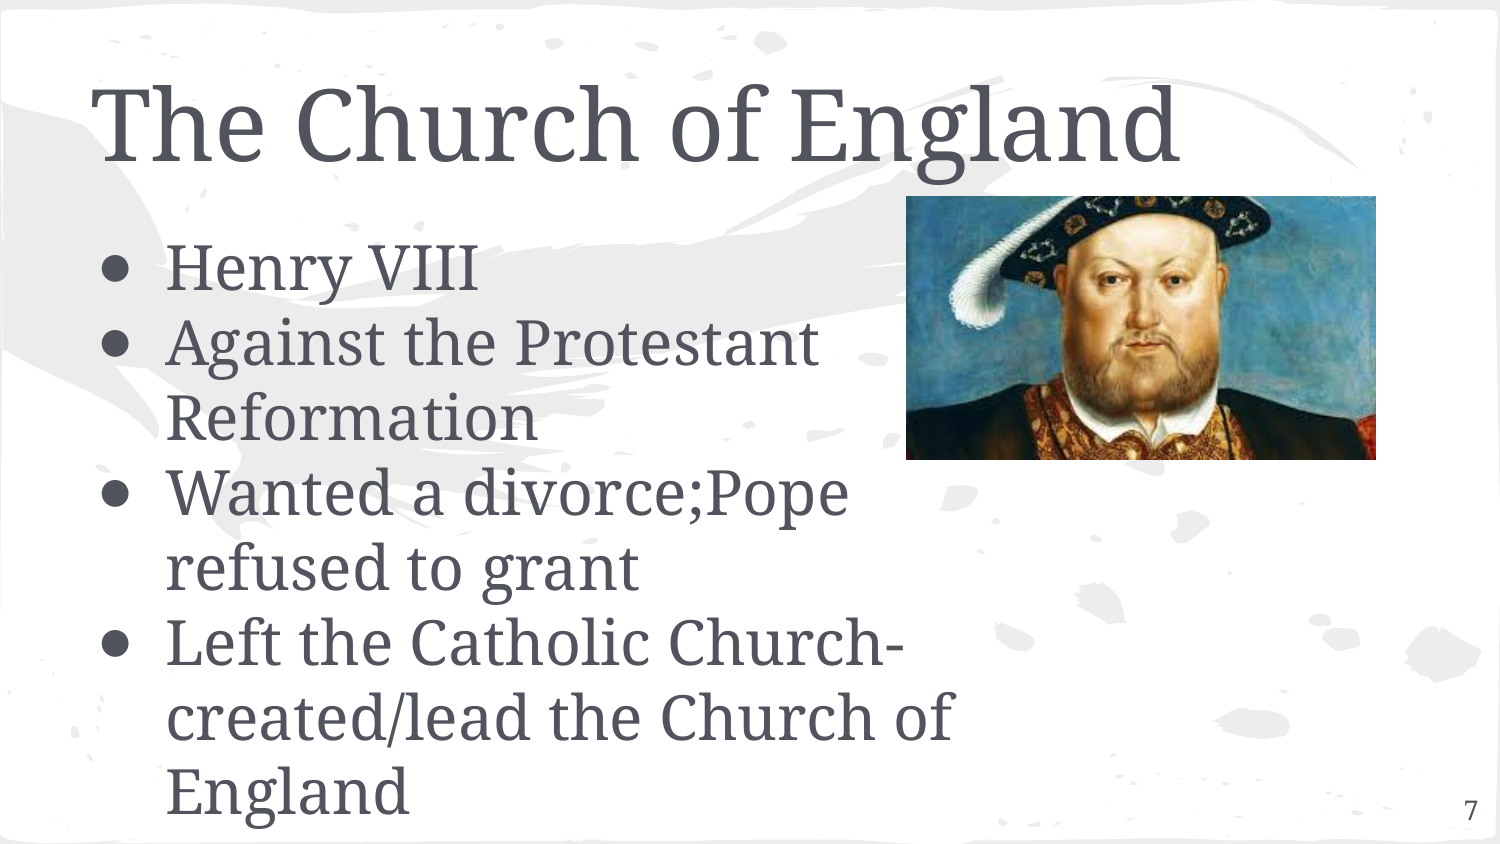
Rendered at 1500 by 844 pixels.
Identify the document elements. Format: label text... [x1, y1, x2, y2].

list Henry VIII Against the Protestant Reformation Wanted a divorce;Pope refused to grant Left the Catholic Church-created/lead the Church of England [74, 212, 1077, 768]
title The Church of England [74, 25, 1426, 198]
picture [906, 196, 1376, 460]
